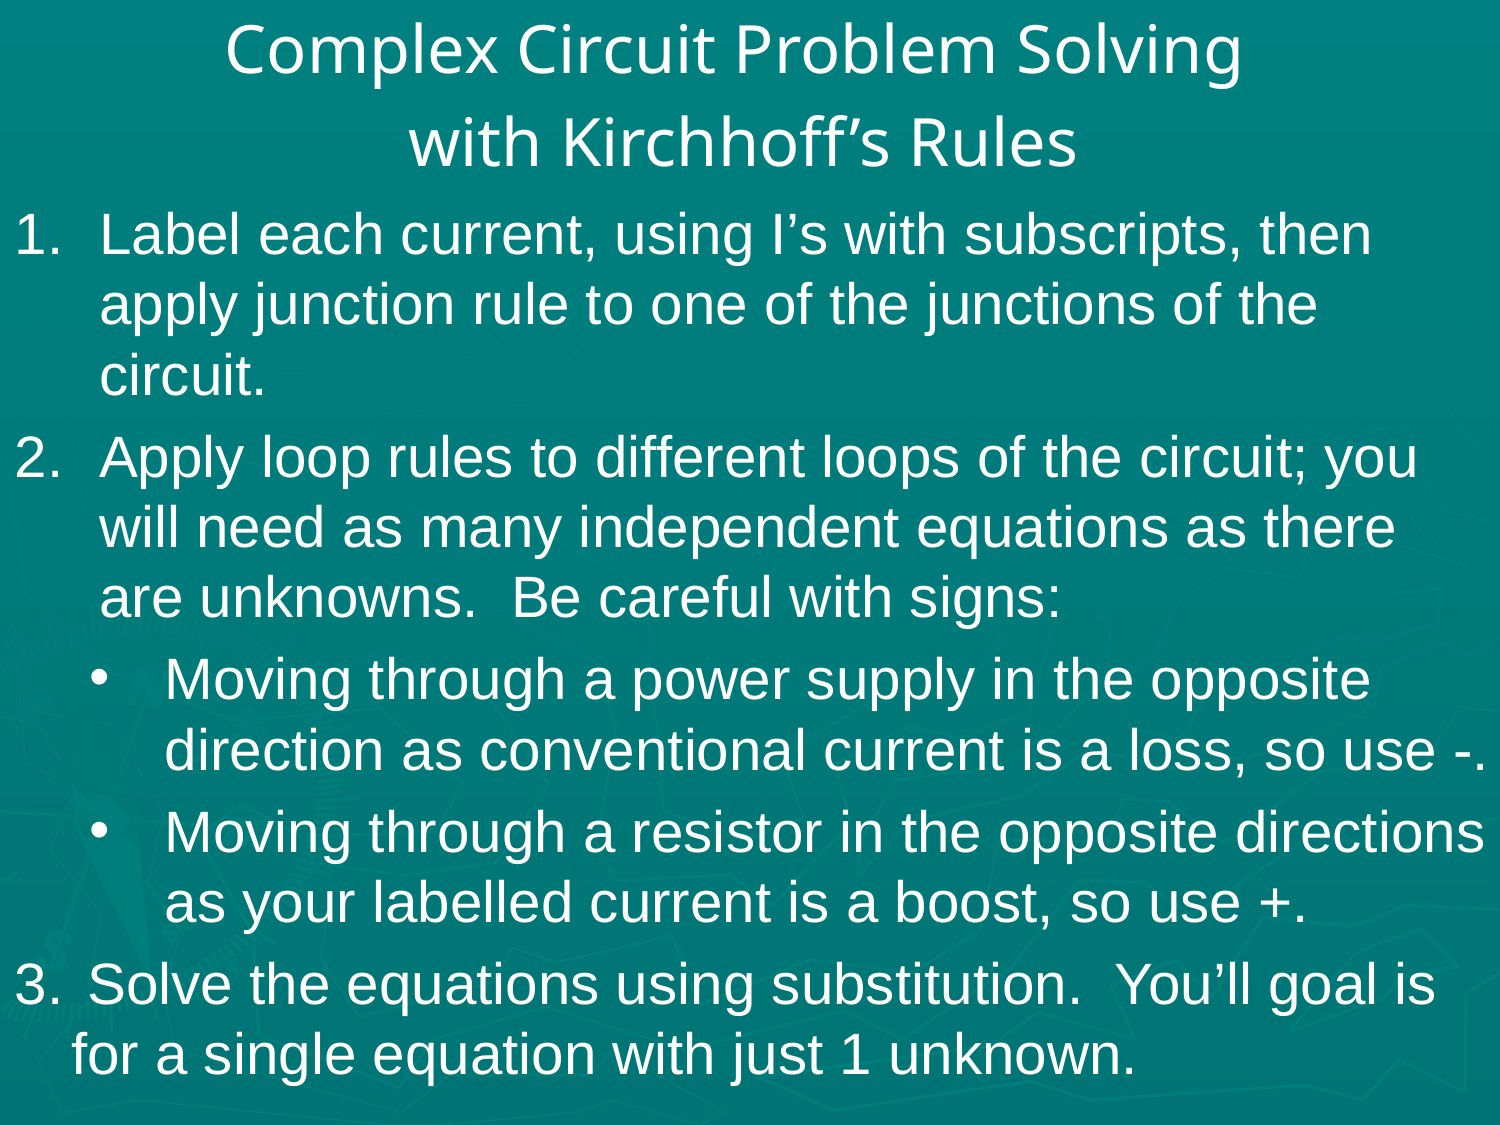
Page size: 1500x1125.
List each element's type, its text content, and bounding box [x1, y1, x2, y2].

text_box Complex Circuit Problem Solving with Kirchhoff’s Rules [62, 0, 1425, 188]
text_box Label each current, using I’s with subscripts, then apply junction rule to one of the junctions of the circuit. Apply loop rules to different loops of the circuit; you will need as many independent equations as there are unknowns. Be careful with signs: Moving through a power supply in the opposite direction as conventional current is a loss, so use -. Moving through a resistor in the opposite directions as your labelled current is a boost, so use +. Solve the equations using substitution. You’ll goal is for a single equation with just 1 unknown. [0, 189, 1500, 1094]
